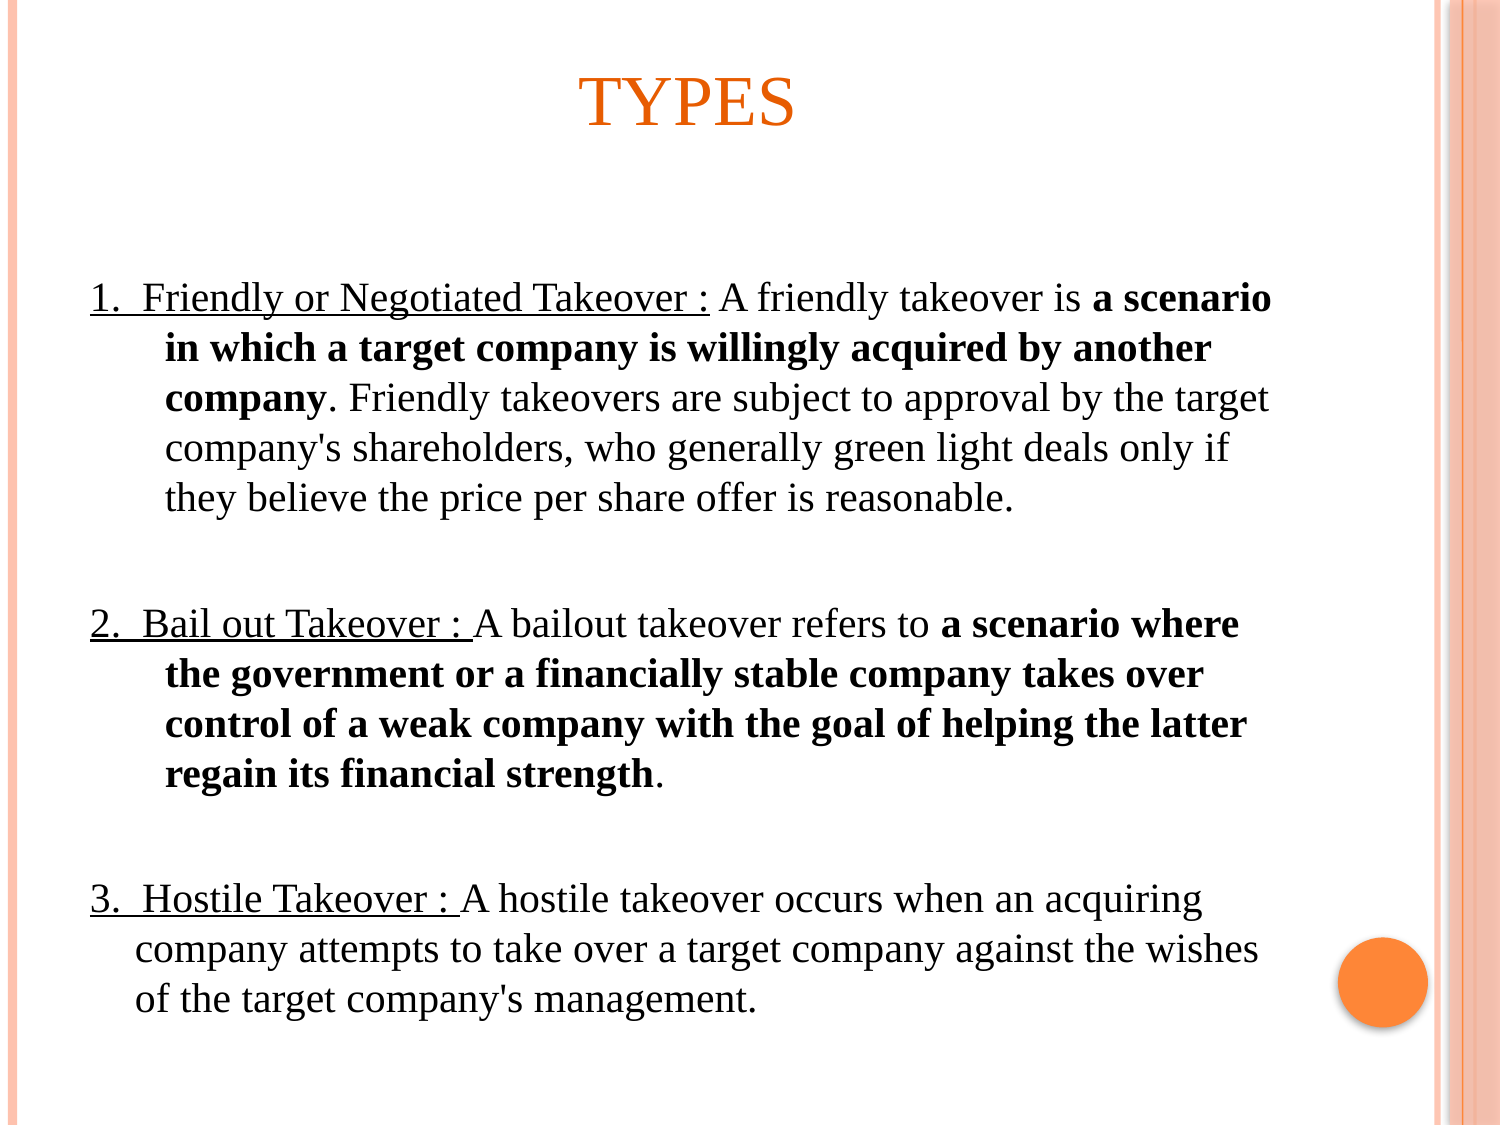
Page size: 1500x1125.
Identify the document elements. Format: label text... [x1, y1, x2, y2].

list 1. Friendly or Negotiated Takeover : A friendly takeover is a scenario in which a target company is willingly acquired by another company. Friendly takeovers are subject to approval by the target company's shareholders, who generally green light deals only if they believe the price per share offer is reasonable. 2. Bail out Takeover : A bailout takeover refers to a scenario where the government or a financially stable company takes over control of a weak company with the goal of helping the latter regain its financial strength. 3. Hostile Takeover : A hostile takeover occurs when an acquiring company attempts to take over a target company against the wishes of the target company's management. [75, 262, 1300, 1062]
title Types [75, 45, 1300, 233]
